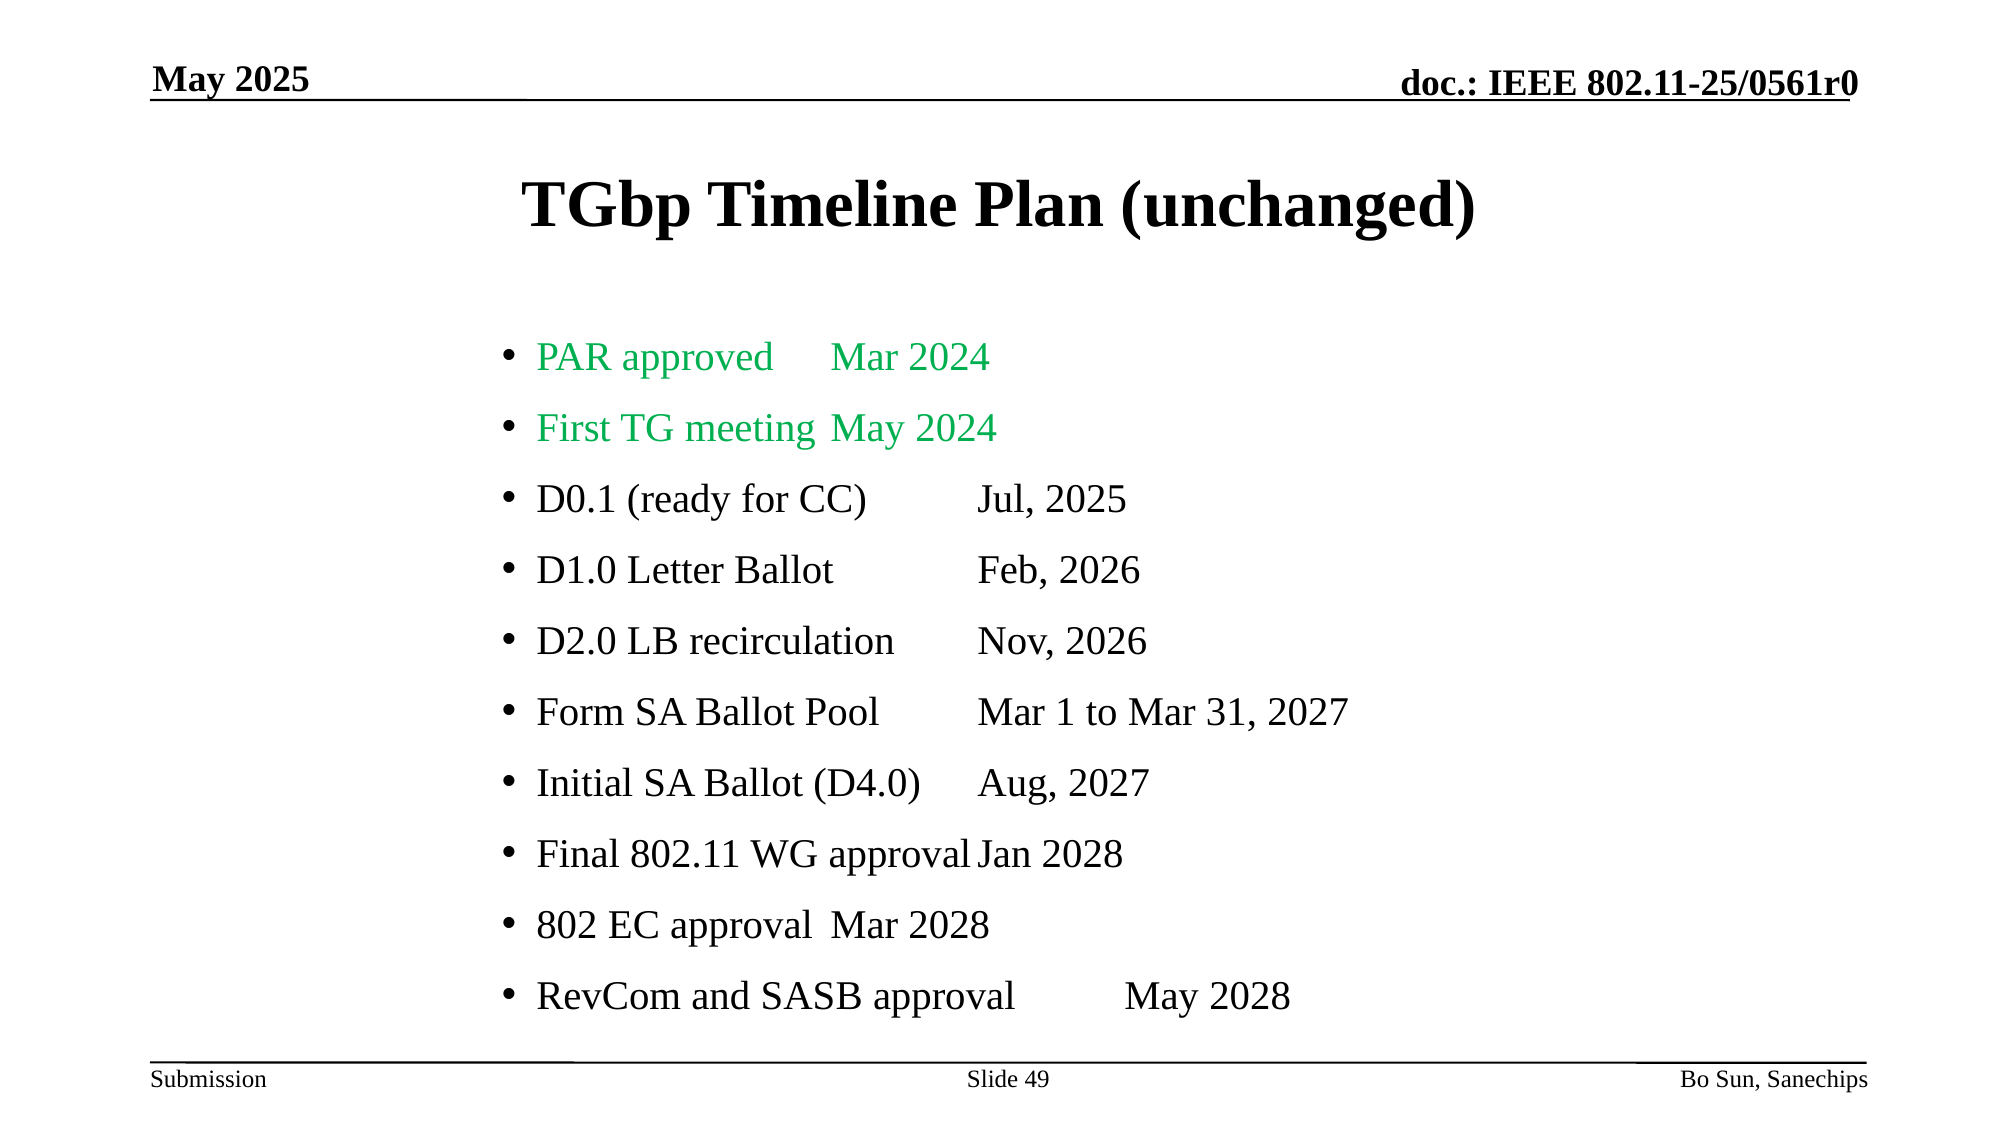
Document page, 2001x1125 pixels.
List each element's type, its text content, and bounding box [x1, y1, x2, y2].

text_box PAR approved Mar 2024 First TG meeting May 2024 D0.1 (ready for CC) Jul, 2025 D1.0 Letter Ballot Feb, 2026 D2.0 LB recirculation Nov, 2026 Form SA Ballot Pool Mar 1 to Mar 31, 2027 Initial SA Ballot (D4.0) Aug, 2027 Final 802.11 WG approval Jan 2028 802 EC approval Mar 2028 RevCom and SASB approval May 2028 [431, 312, 1688, 1063]
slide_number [152, 54, 563, 100]
slide_number Slide 49 [950, 1061, 1067, 1123]
title TGbp Timeline Plan (unchanged) [149, 112, 1850, 288]
footer Bo Sun, Sanechips [1171, 1061, 1869, 1093]
